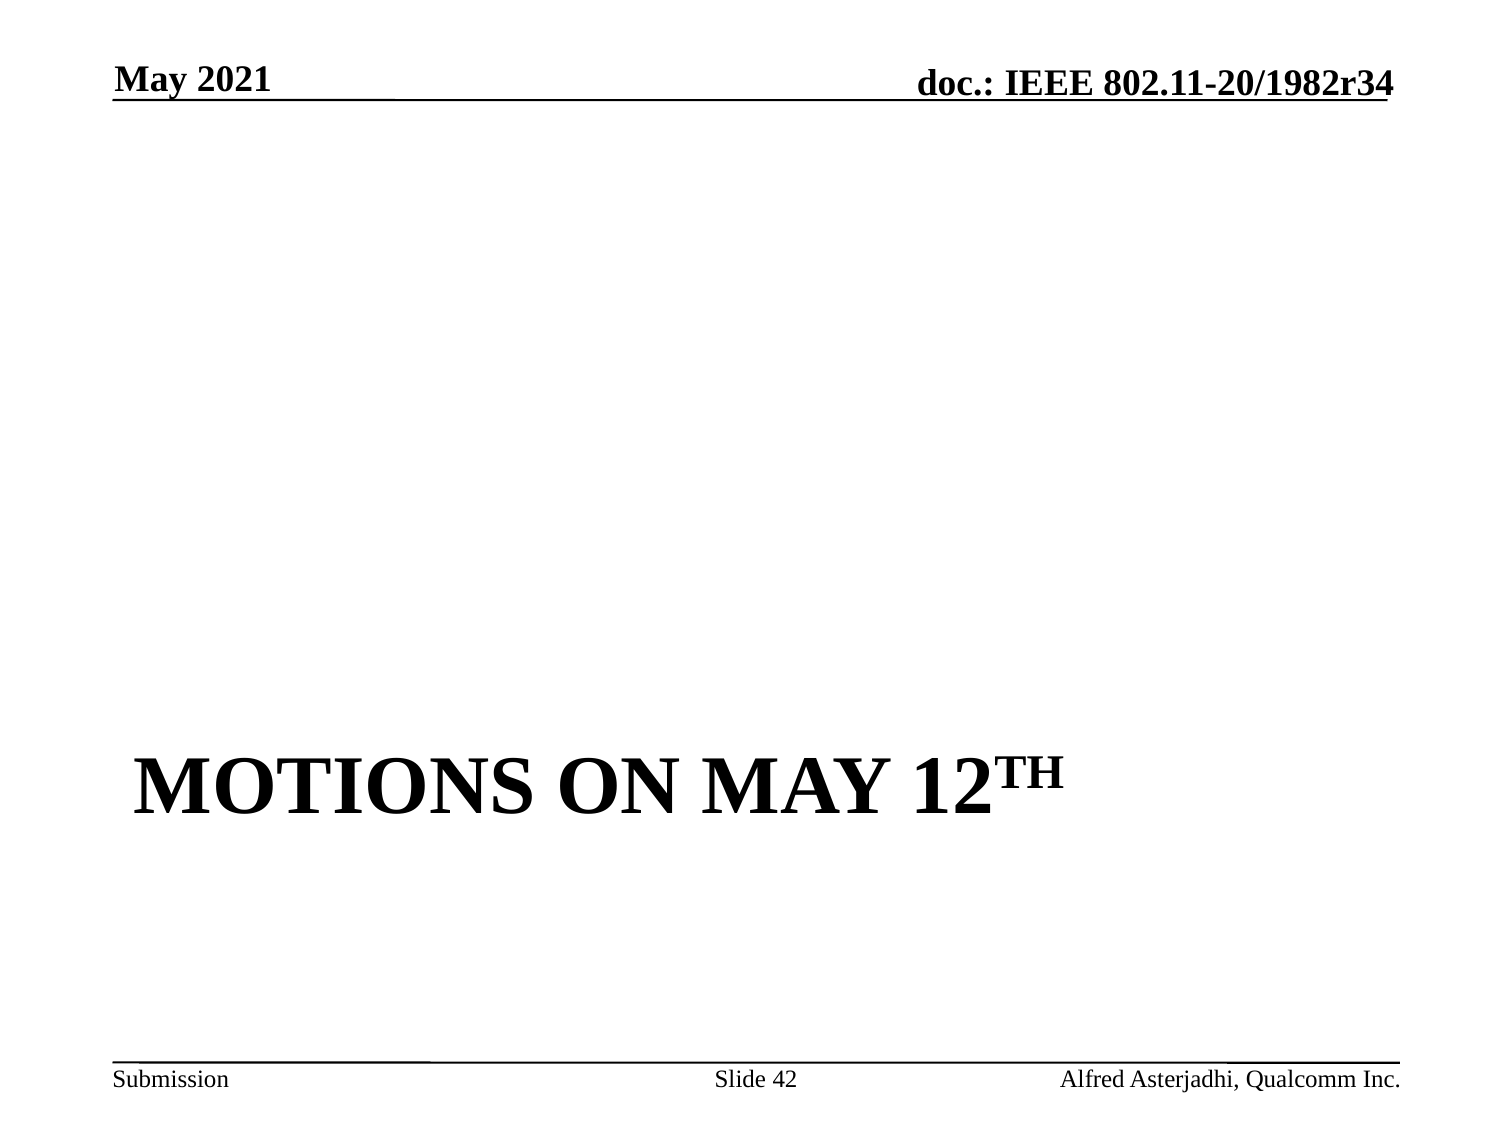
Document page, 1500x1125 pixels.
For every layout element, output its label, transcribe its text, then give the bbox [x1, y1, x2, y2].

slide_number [114, 54, 423, 100]
slide_number Slide 42 [712, 1061, 800, 1123]
footer Alfred Asterjadhi, Qualcomm Inc. [878, 1061, 1402, 1093]
title Motions on May 12th [118, 722, 1394, 947]
